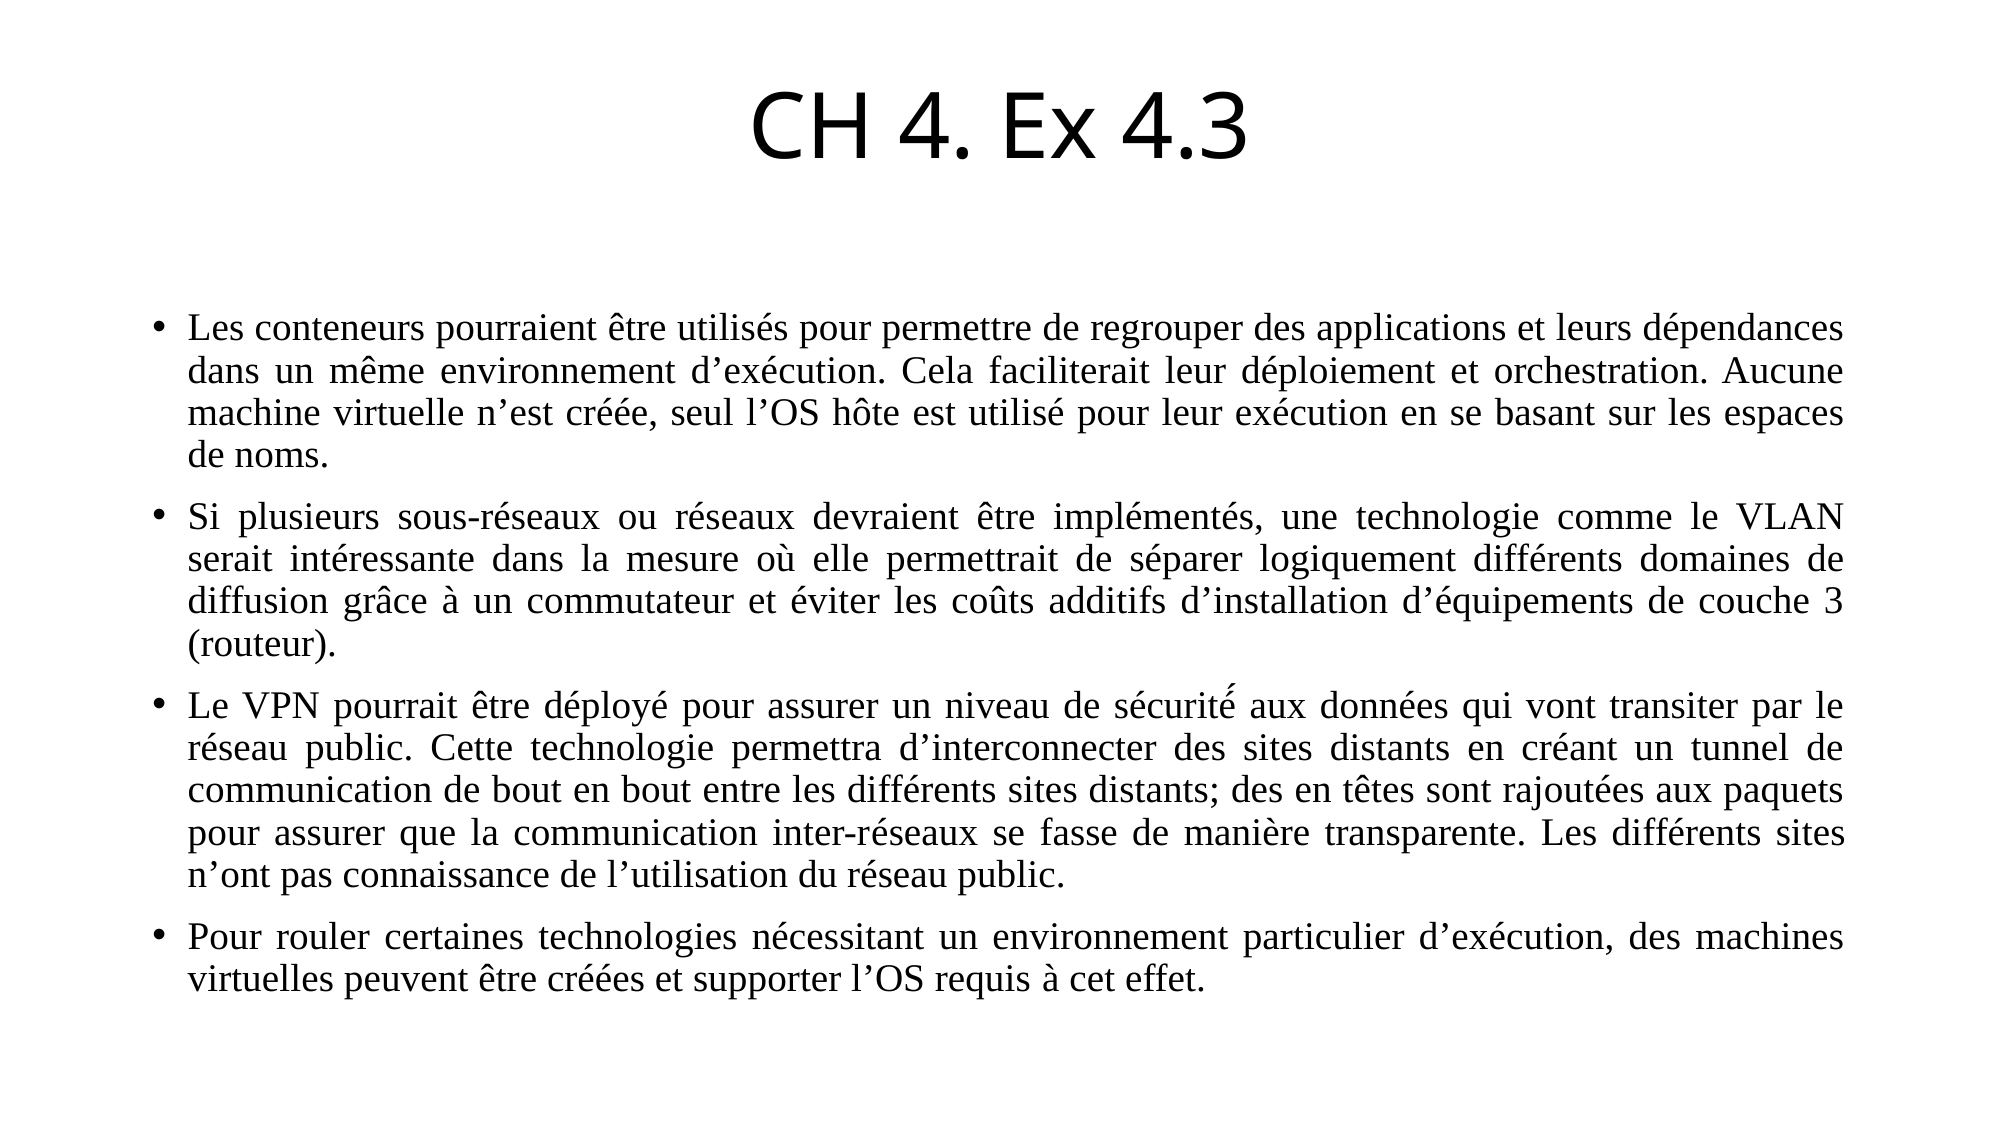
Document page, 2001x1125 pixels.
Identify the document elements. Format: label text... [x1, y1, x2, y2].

list Les conteneurs pourraient être utilisés pour permettre de regrouper des applications et leurs dépendances dans un même environnement d’exécution. Cela faciliterait leur déploiement et orchestration. Aucune machine virtuelle n’est créée, seul l’OS hôte est utilisé pour leur exécution en se basant sur les espaces de noms. Si plusieurs sous-réseaux ou réseaux devraient être implémentés, une technologie comme le VLAN serait intéressante dans la mesure où elle permettrait de séparer logiquement différents domaines de diffusion grâce à un commutateur et éviter les coûts additifs d’installation d’équipements de couche 3 (routeur). Le VPN pourrait être déployé pour assurer un niveau de sécurité́ aux données qui vont transiter par le réseau public. Cette technologie permettra d’interconnecter des sites distants en créant un tunnel de communication de bout en bout entre les différents sites distants; des en têtes sont rajoutées aux paquets pour assurer que la communication inter-réseaux se fasse de manière transparente. Les différents sites n’ont pas connaissance de l’utilisation du réseau public. Pour rouler certaines technologies nécessitant un environnement particulier d’exécution, des machines virtuelles peuvent être créées et supporter l’OS requis à cet effet. [137, 299, 1863, 1014]
title CH 4. Ex 4.3 [137, 59, 1863, 198]
